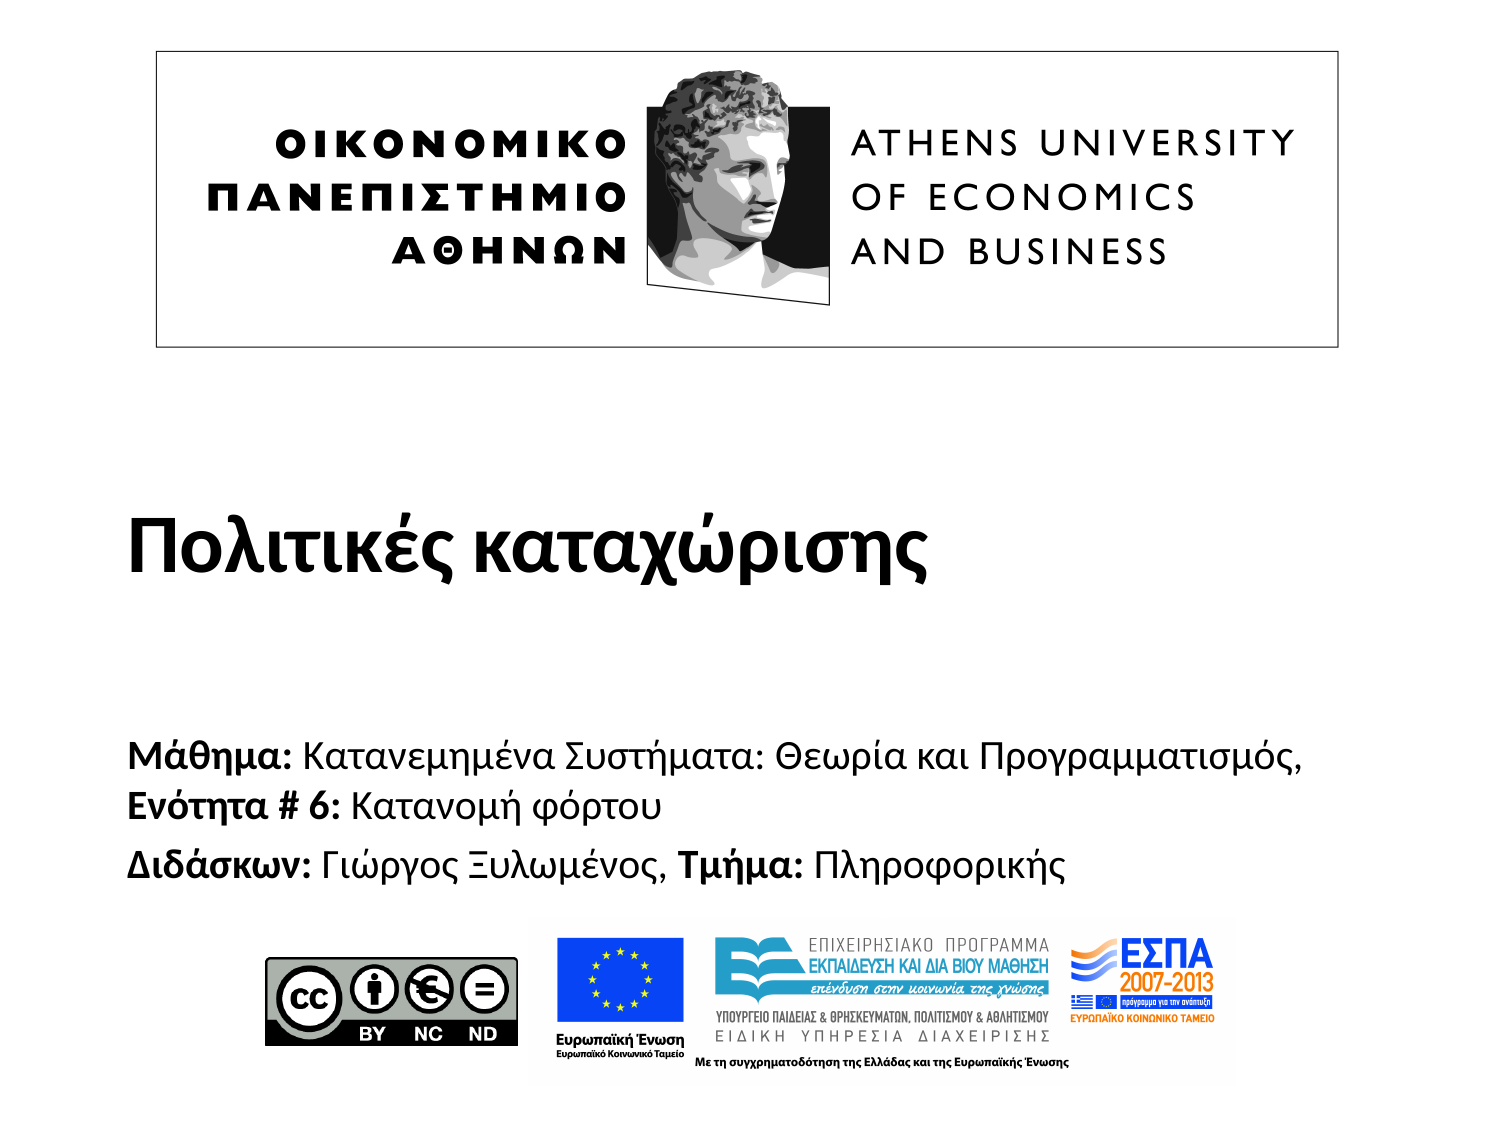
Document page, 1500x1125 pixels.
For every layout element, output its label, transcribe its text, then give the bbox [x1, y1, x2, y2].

list Μάθημα: Κατανεμημένα Συστήματα: Θεωρία και Προγραμματισμός, Ενότητα # 6: Κατανομή φόρτου Διδάσκων: Γιώργος Ξυλωμένος, Τμήμα: Πληροφορικής [112, 706, 1388, 953]
title Πολιτικές καταχώρισης [112, 481, 1388, 706]
picture [147, 42, 1347, 356]
picture [528, 916, 1237, 1086]
picture [265, 957, 518, 1046]
